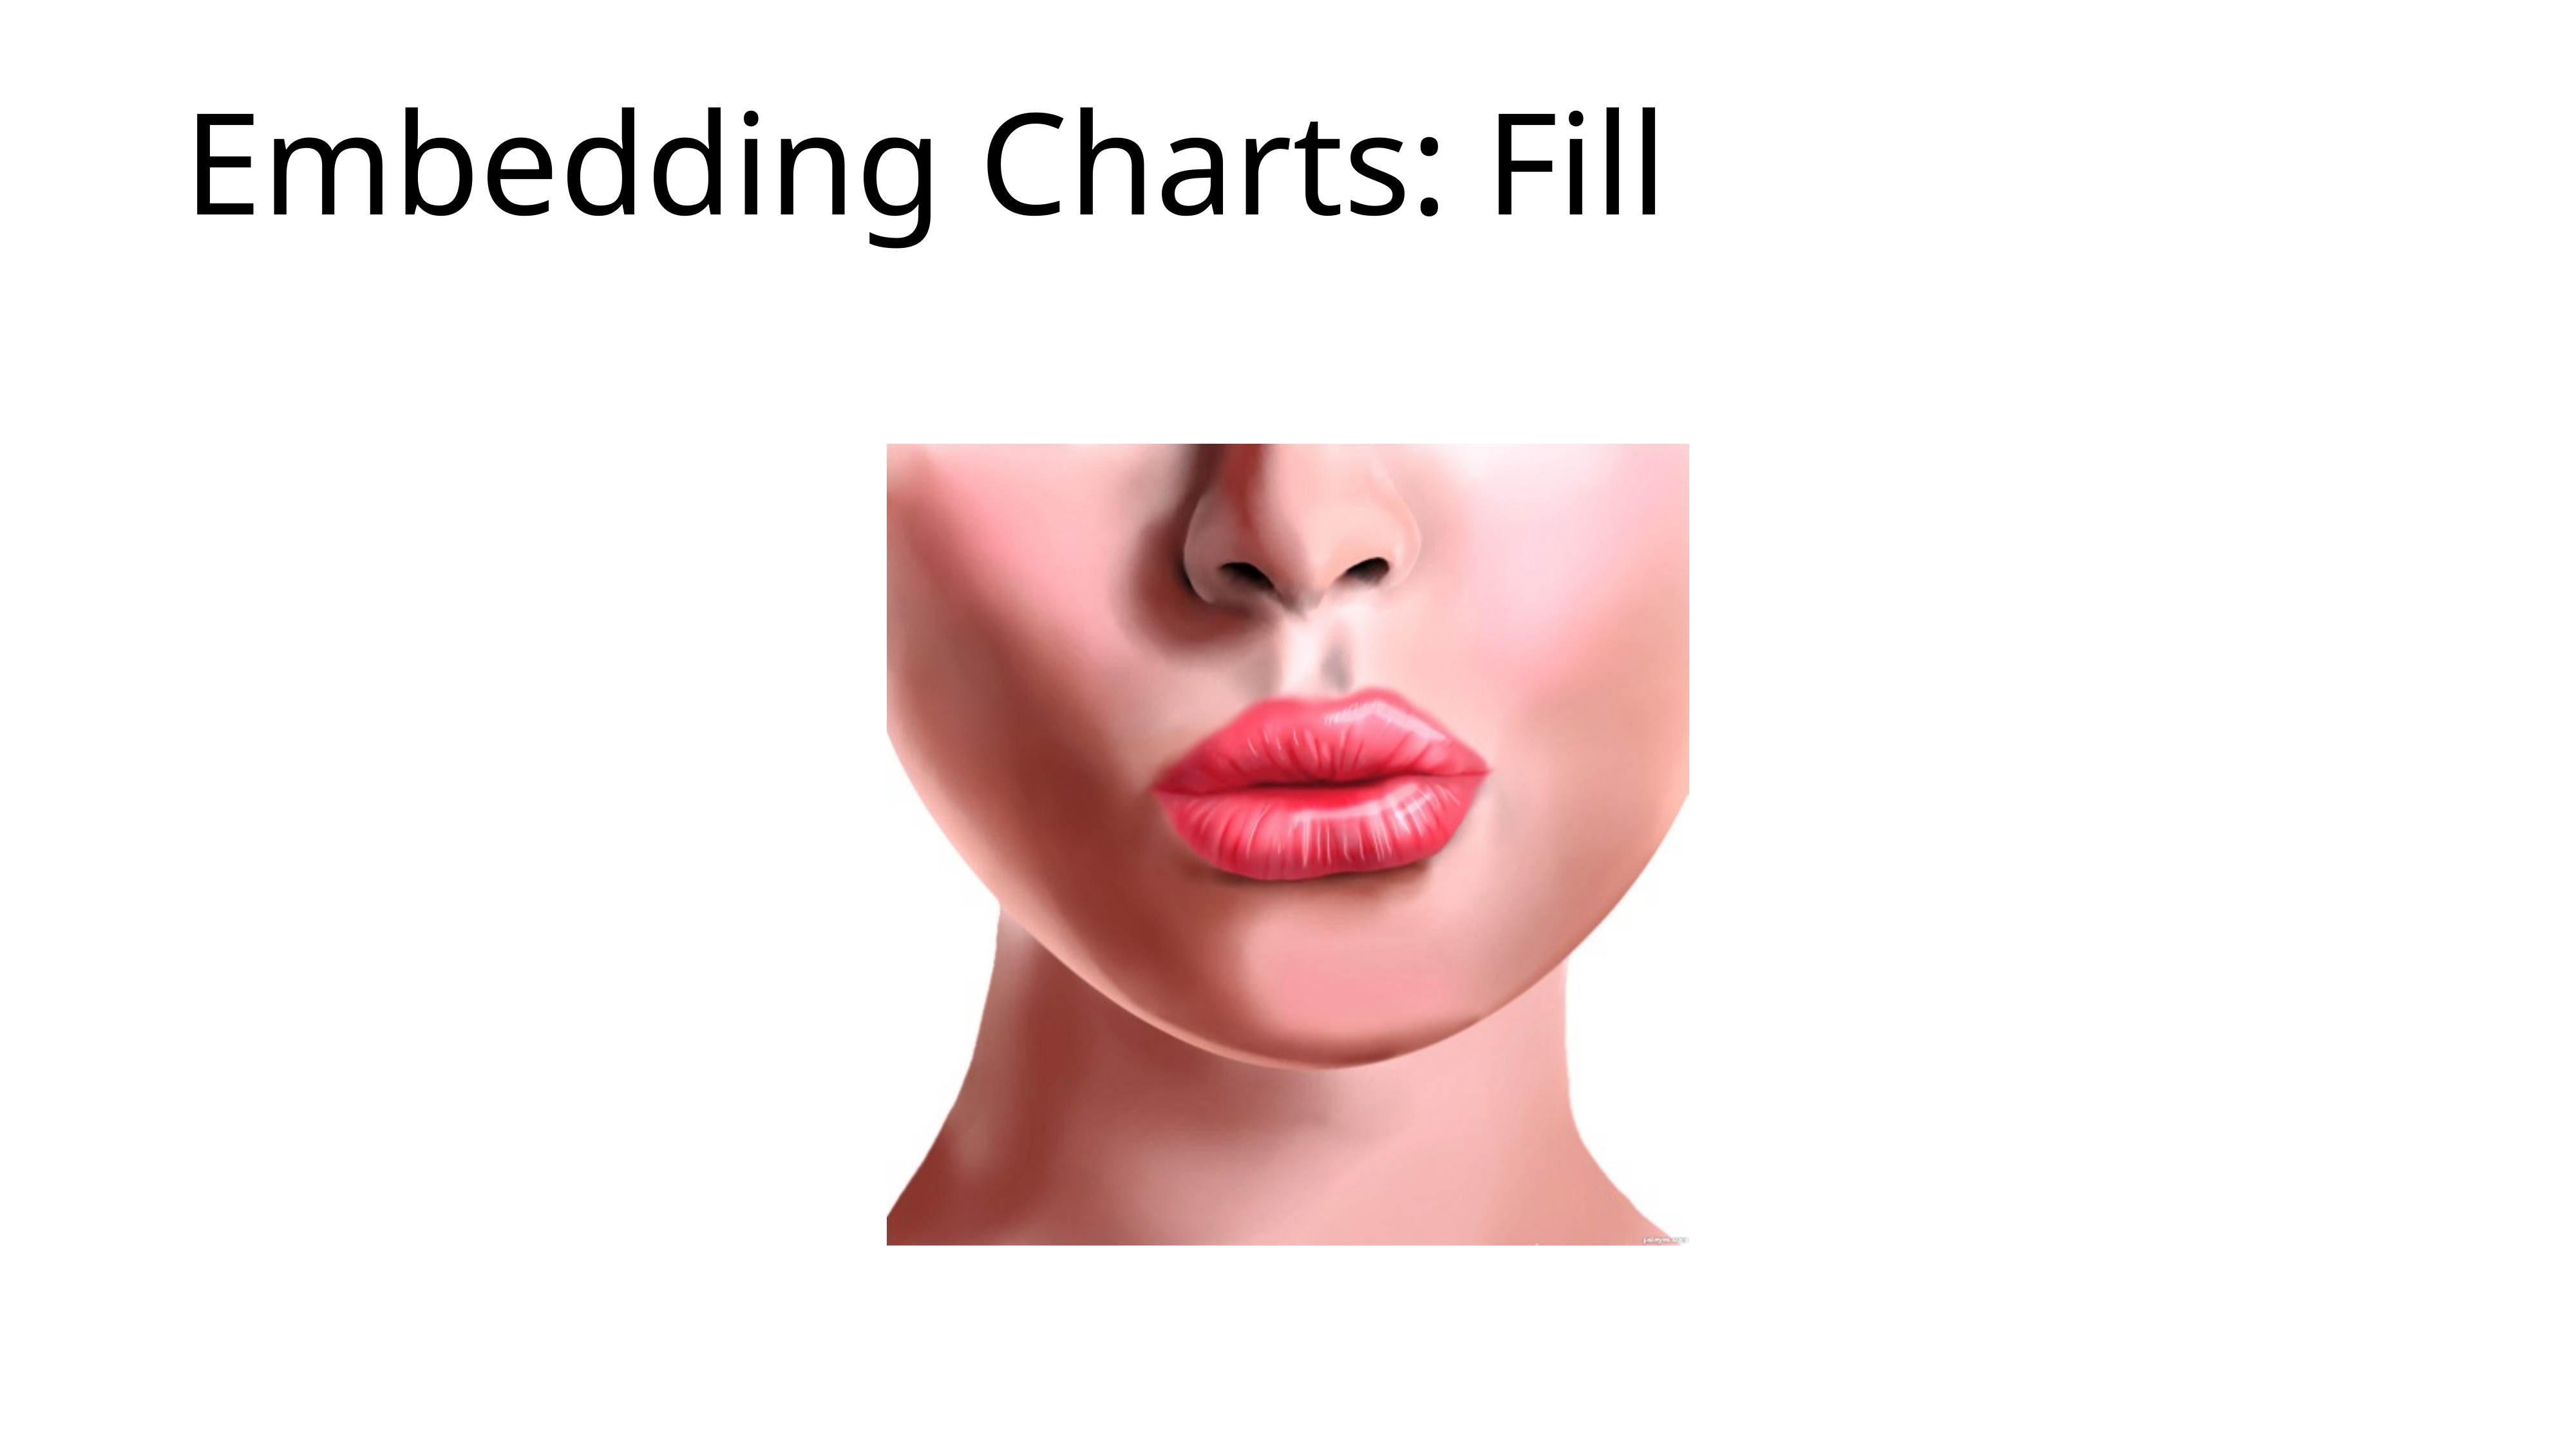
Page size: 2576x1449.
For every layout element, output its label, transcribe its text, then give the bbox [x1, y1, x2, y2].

picture [887, 443, 1689, 1245]
title Embedding Charts: Fill [178, 37, 2398, 279]
